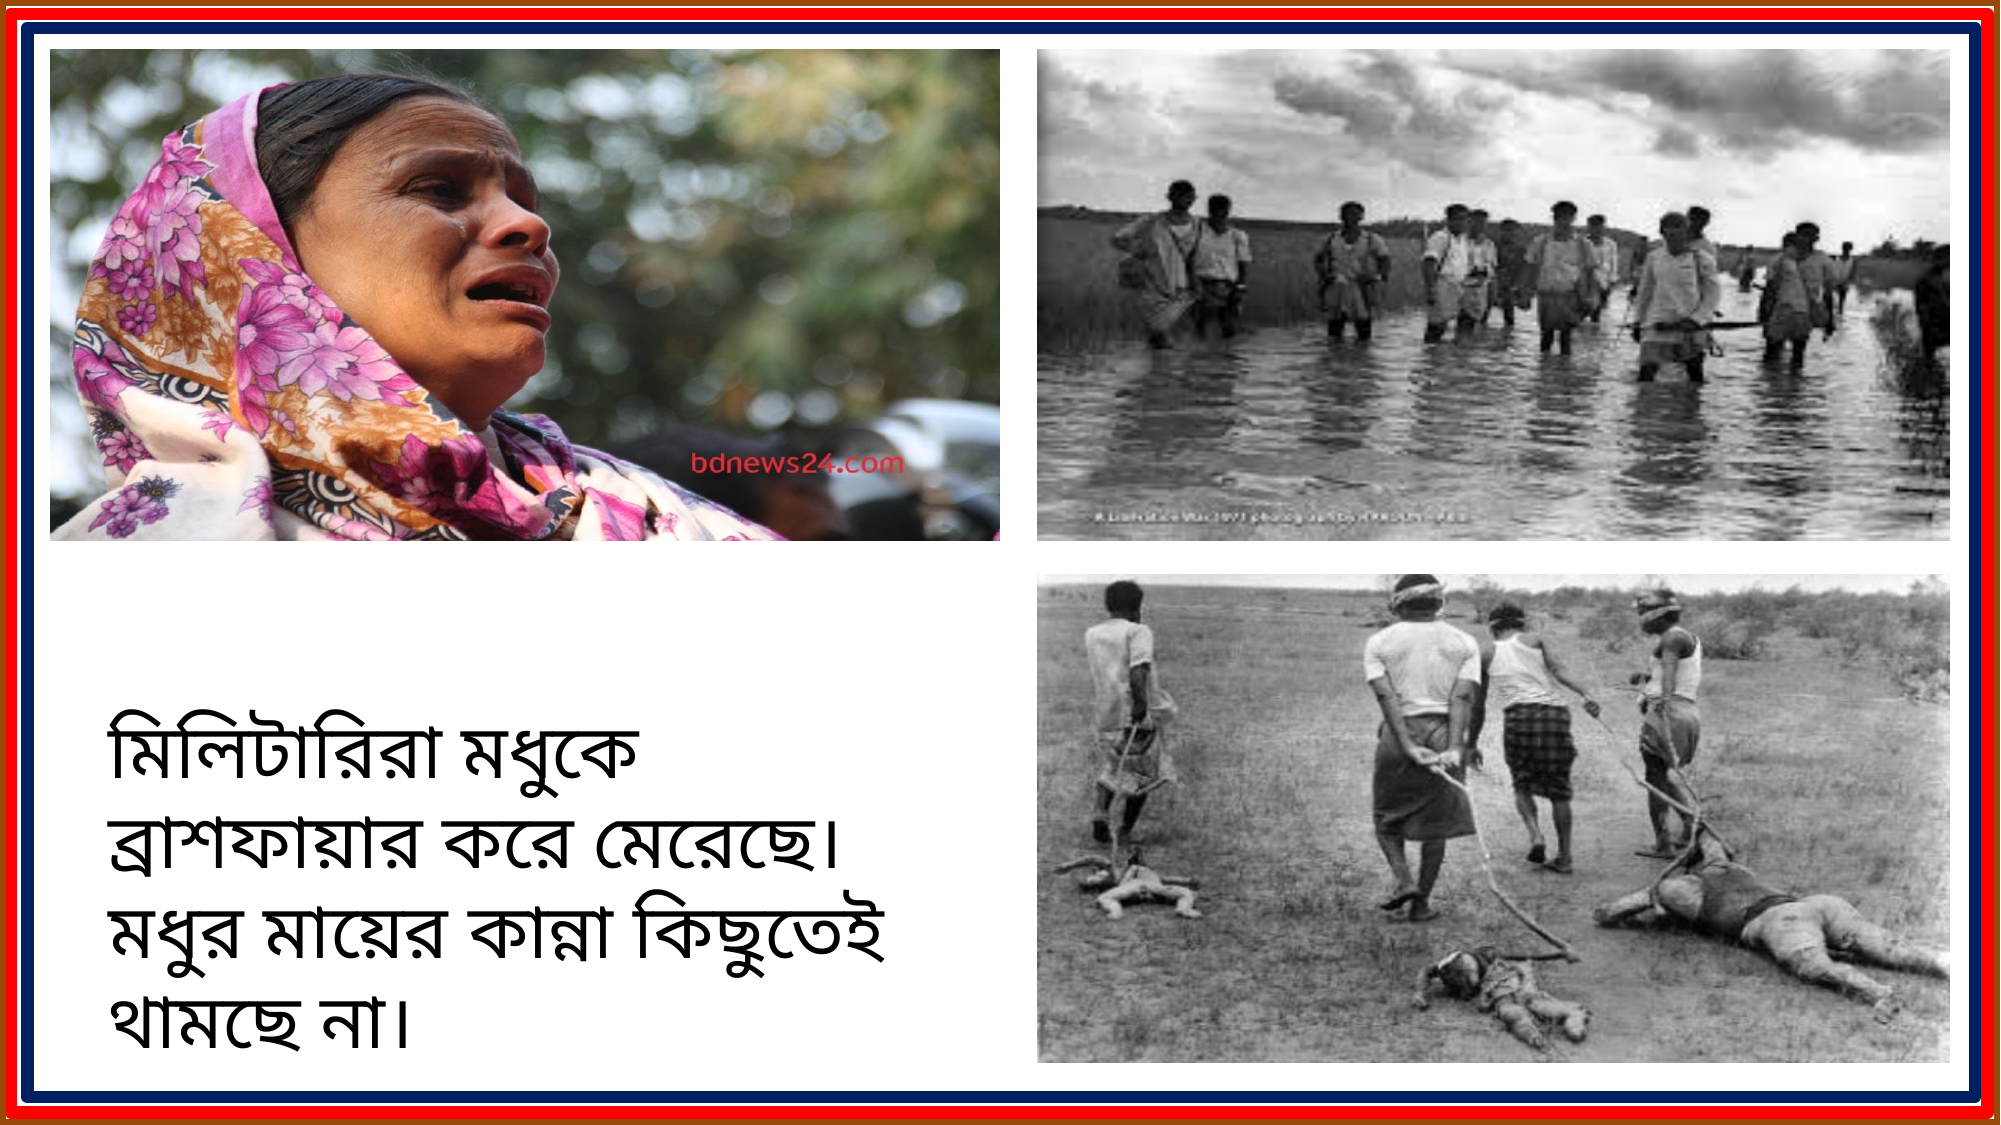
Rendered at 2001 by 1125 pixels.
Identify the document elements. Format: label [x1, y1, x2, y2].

text_box [0, 0, 2000, 1125]
